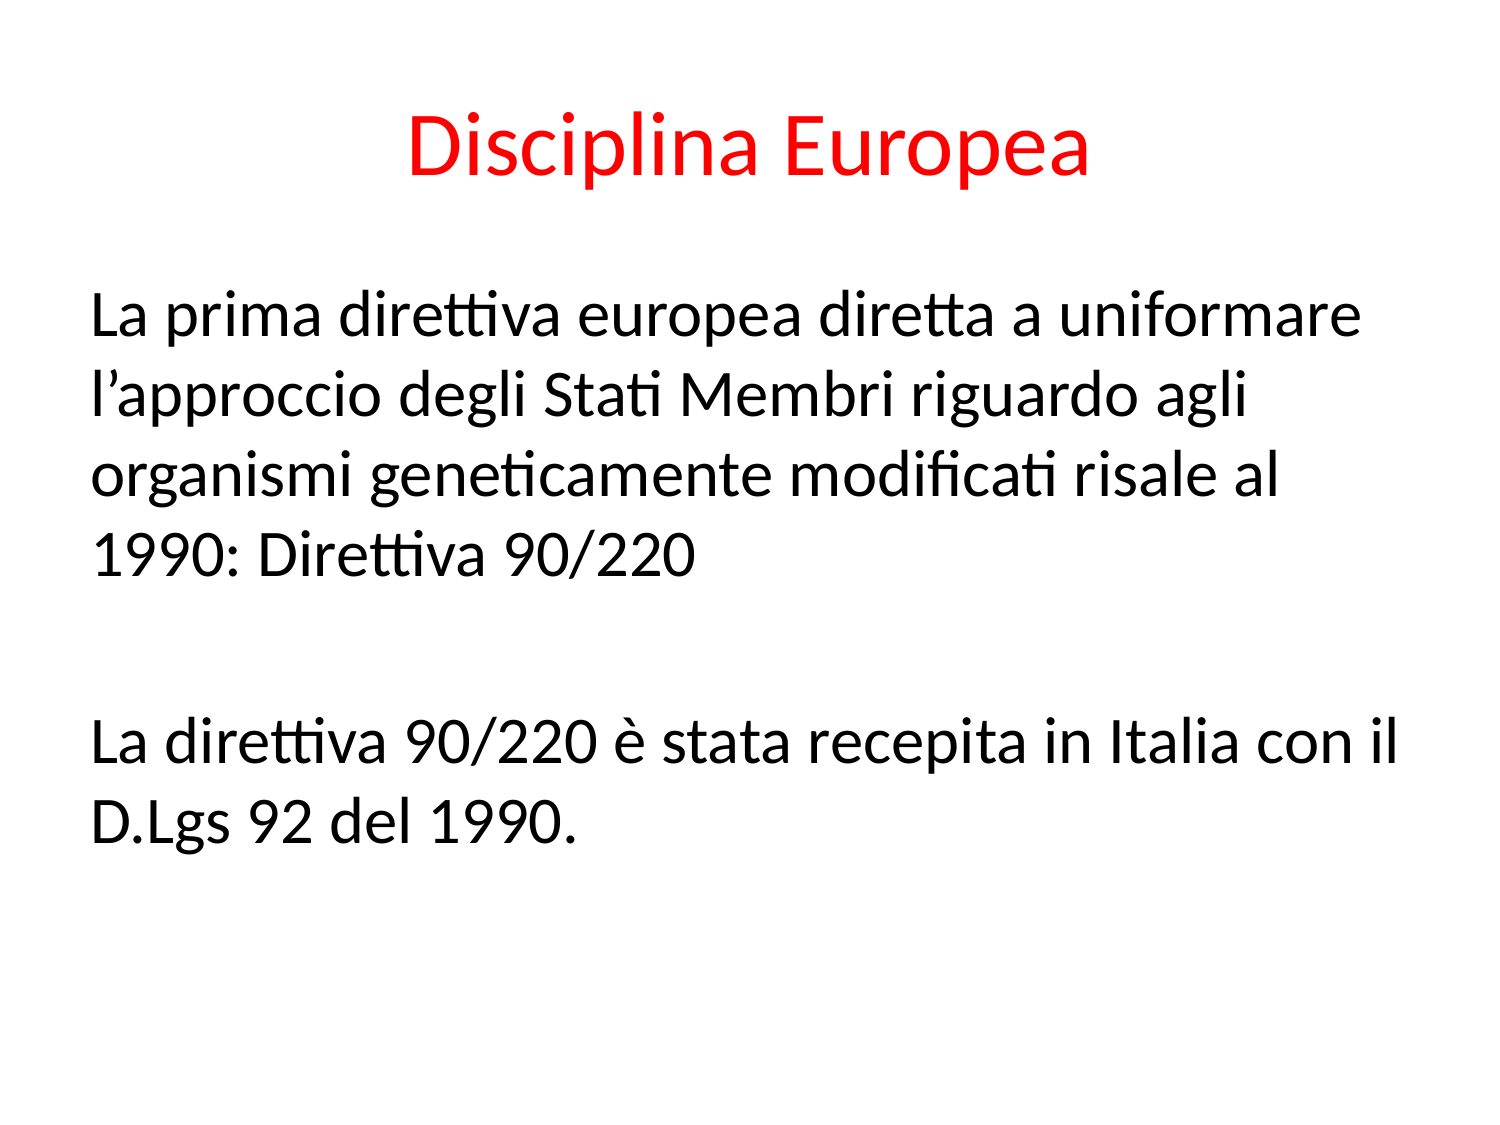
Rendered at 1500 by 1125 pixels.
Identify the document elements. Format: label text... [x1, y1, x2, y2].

title Disciplina Europea [75, 45, 1425, 233]
list La prima direttiva europea diretta a uniformare l’approccio degli Stati Membri riguardo agli organismi geneticamente modificati risale al 1990: Direttiva 90/220 La direttiva 90/220 è stata recepita in Italia con il D.Lgs 92 del 1990. [75, 262, 1425, 1059]
